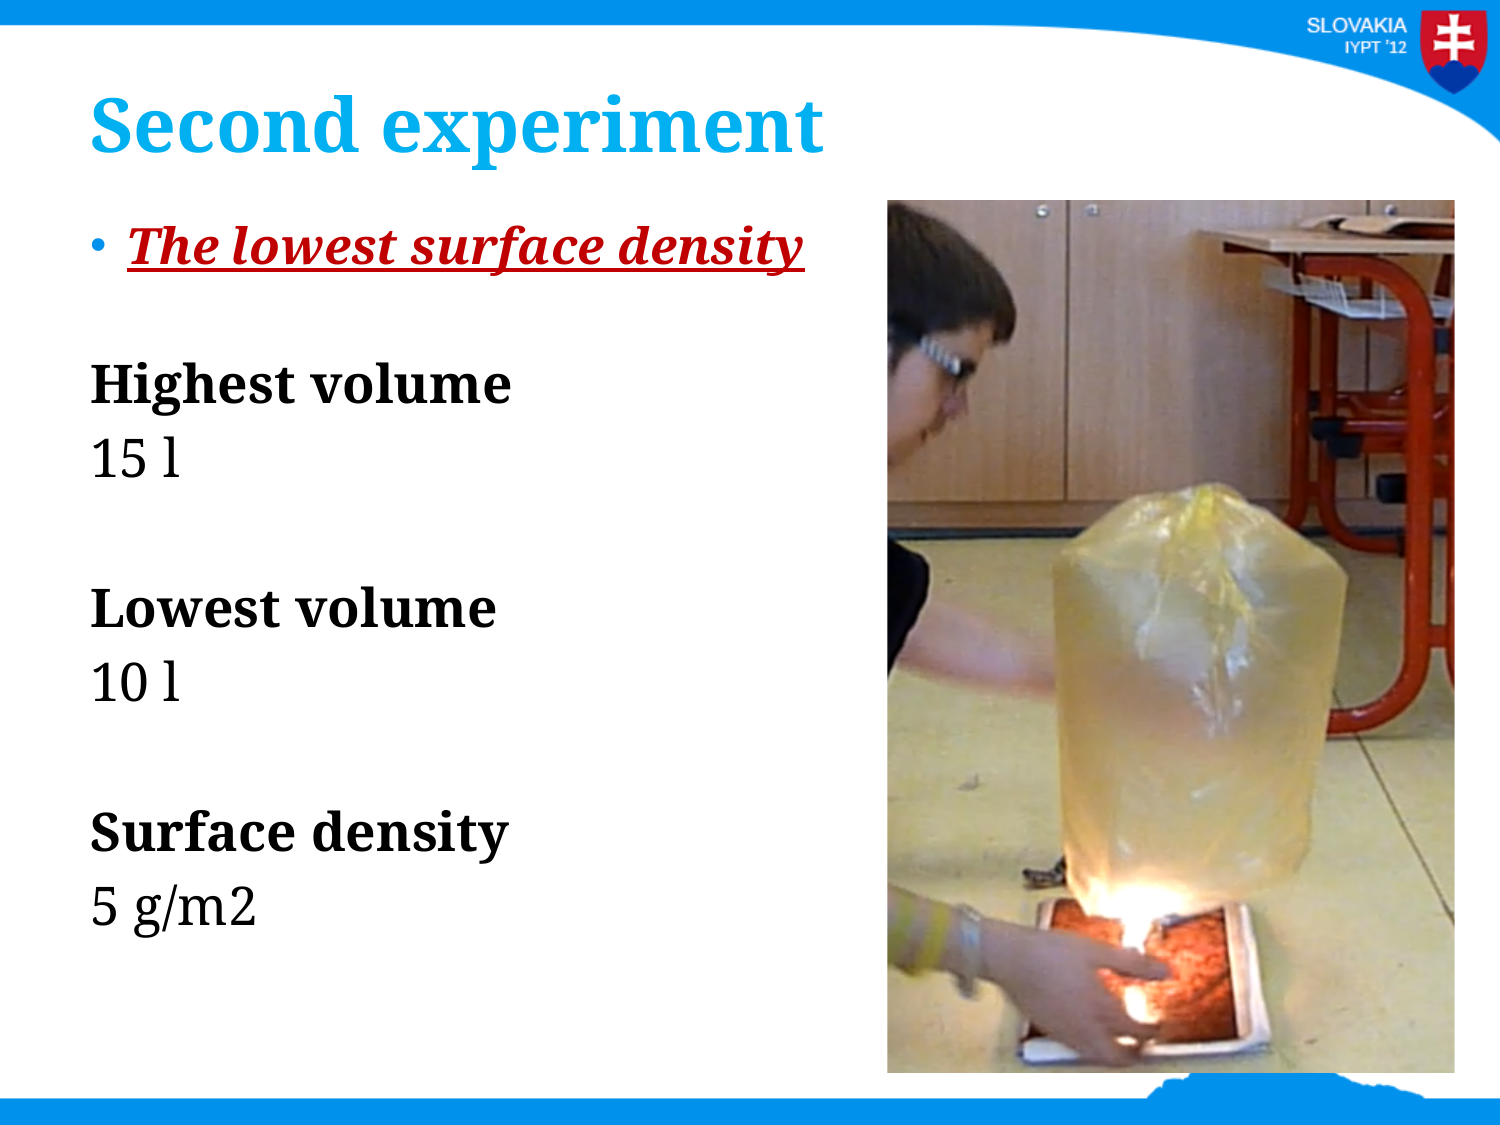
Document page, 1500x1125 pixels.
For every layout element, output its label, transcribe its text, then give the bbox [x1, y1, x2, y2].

title Second experiment [75, 68, 1383, 176]
list The lowest surface density Highest volume 15 l Lowest volume 10 l Surface density 5 g/m2 [75, 206, 887, 950]
picture [0, 0, 1500, 1125]
